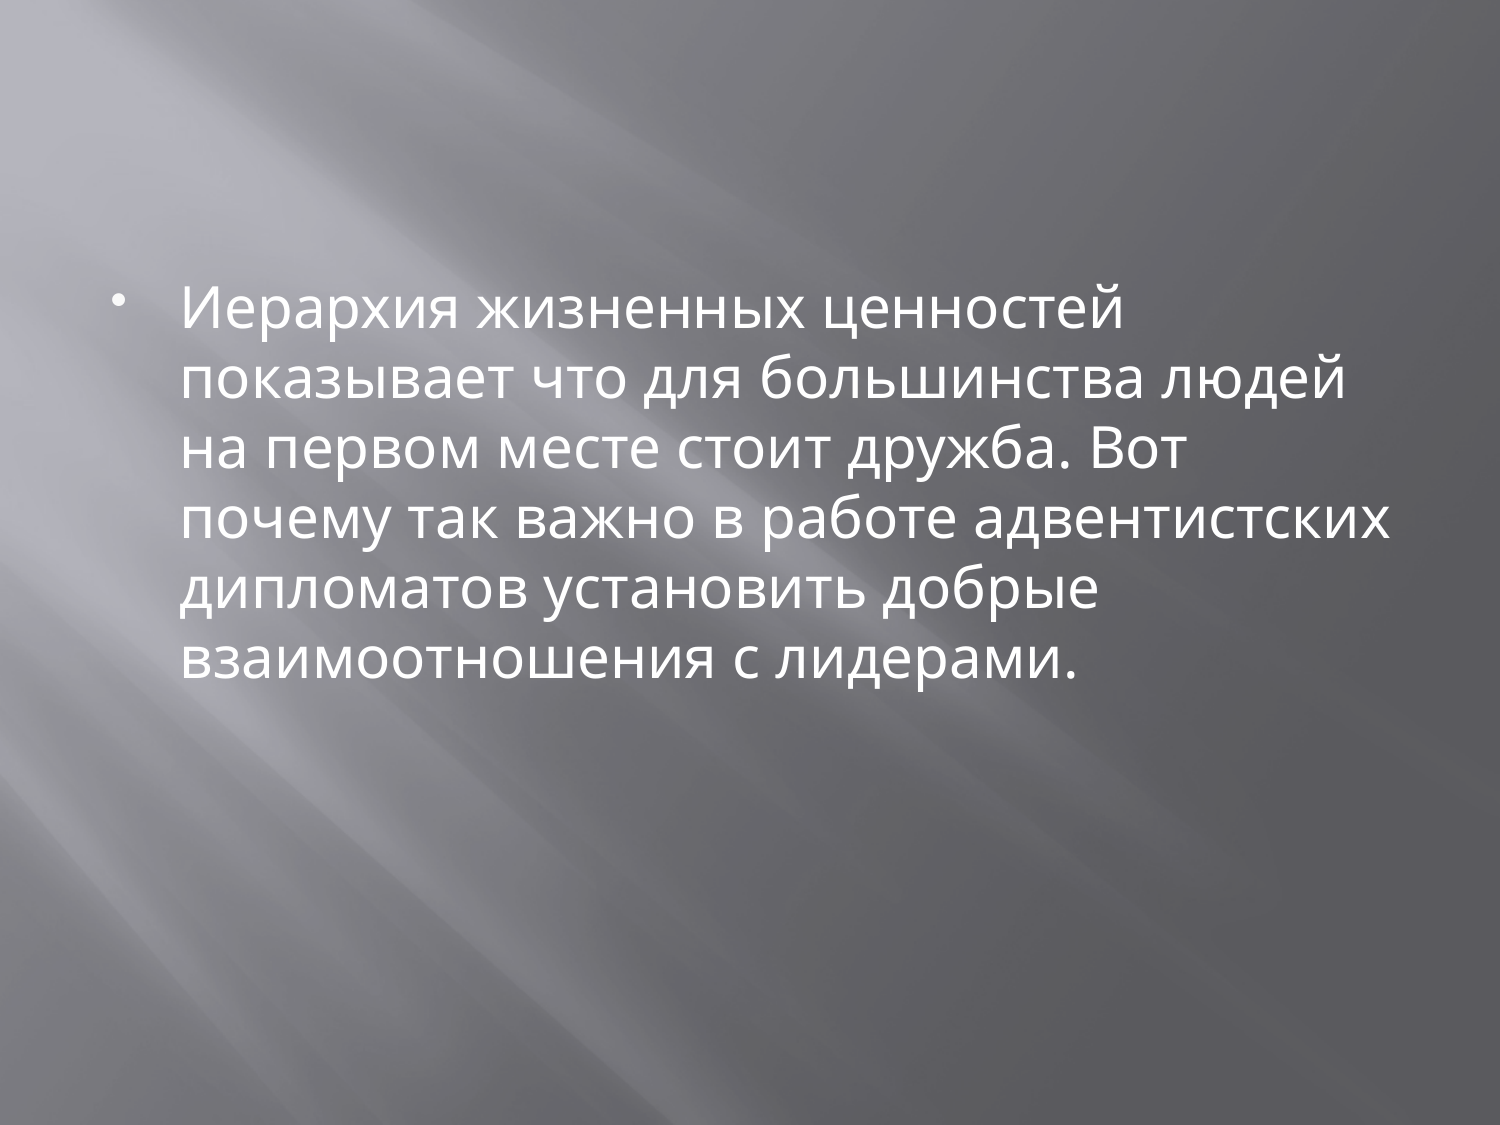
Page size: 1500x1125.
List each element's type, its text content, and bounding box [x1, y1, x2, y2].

list Иерархия жизненных ценностей показывает что для большинства людей на первом месте стоит дружба. Вот почему так важно в работе адвентистских дипломатов установить добрые взаимоотношения с лидерами. [74, 262, 1426, 1036]
